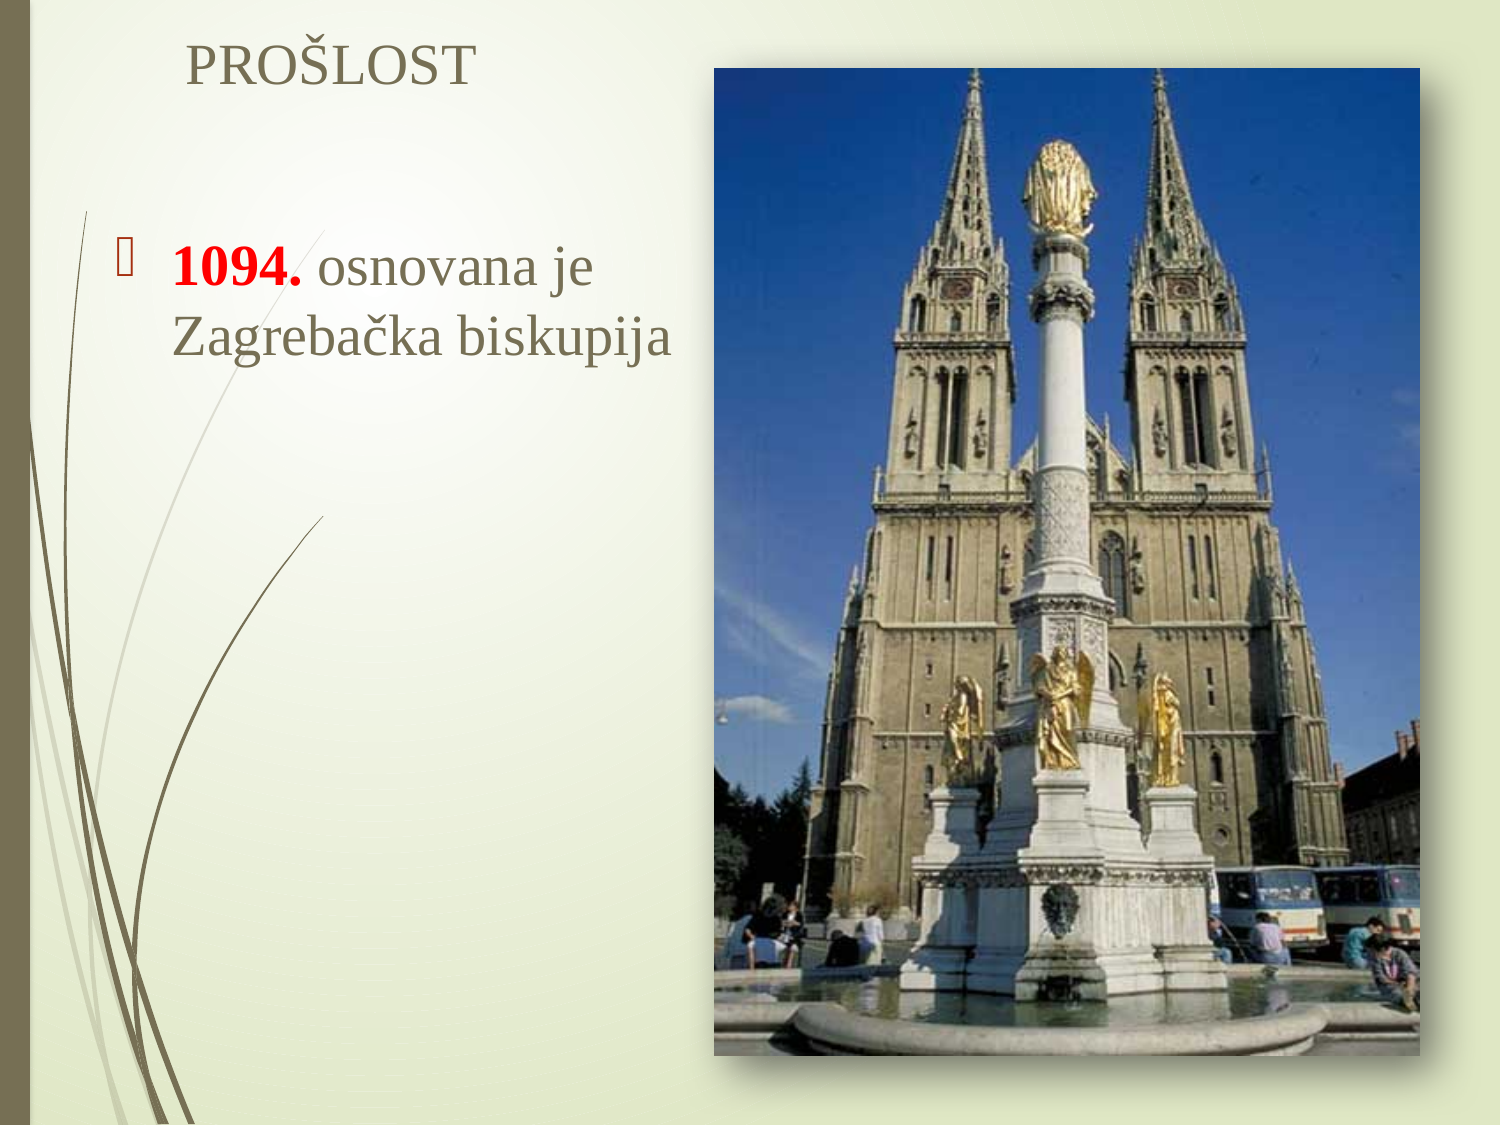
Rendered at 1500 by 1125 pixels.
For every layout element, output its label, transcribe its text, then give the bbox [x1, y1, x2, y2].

list 1094. osnovana je Zagrebačka biskupija [100, 219, 696, 818]
text_box PROŠLOST [20, 19, 550, 126]
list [714, 68, 1421, 1057]
